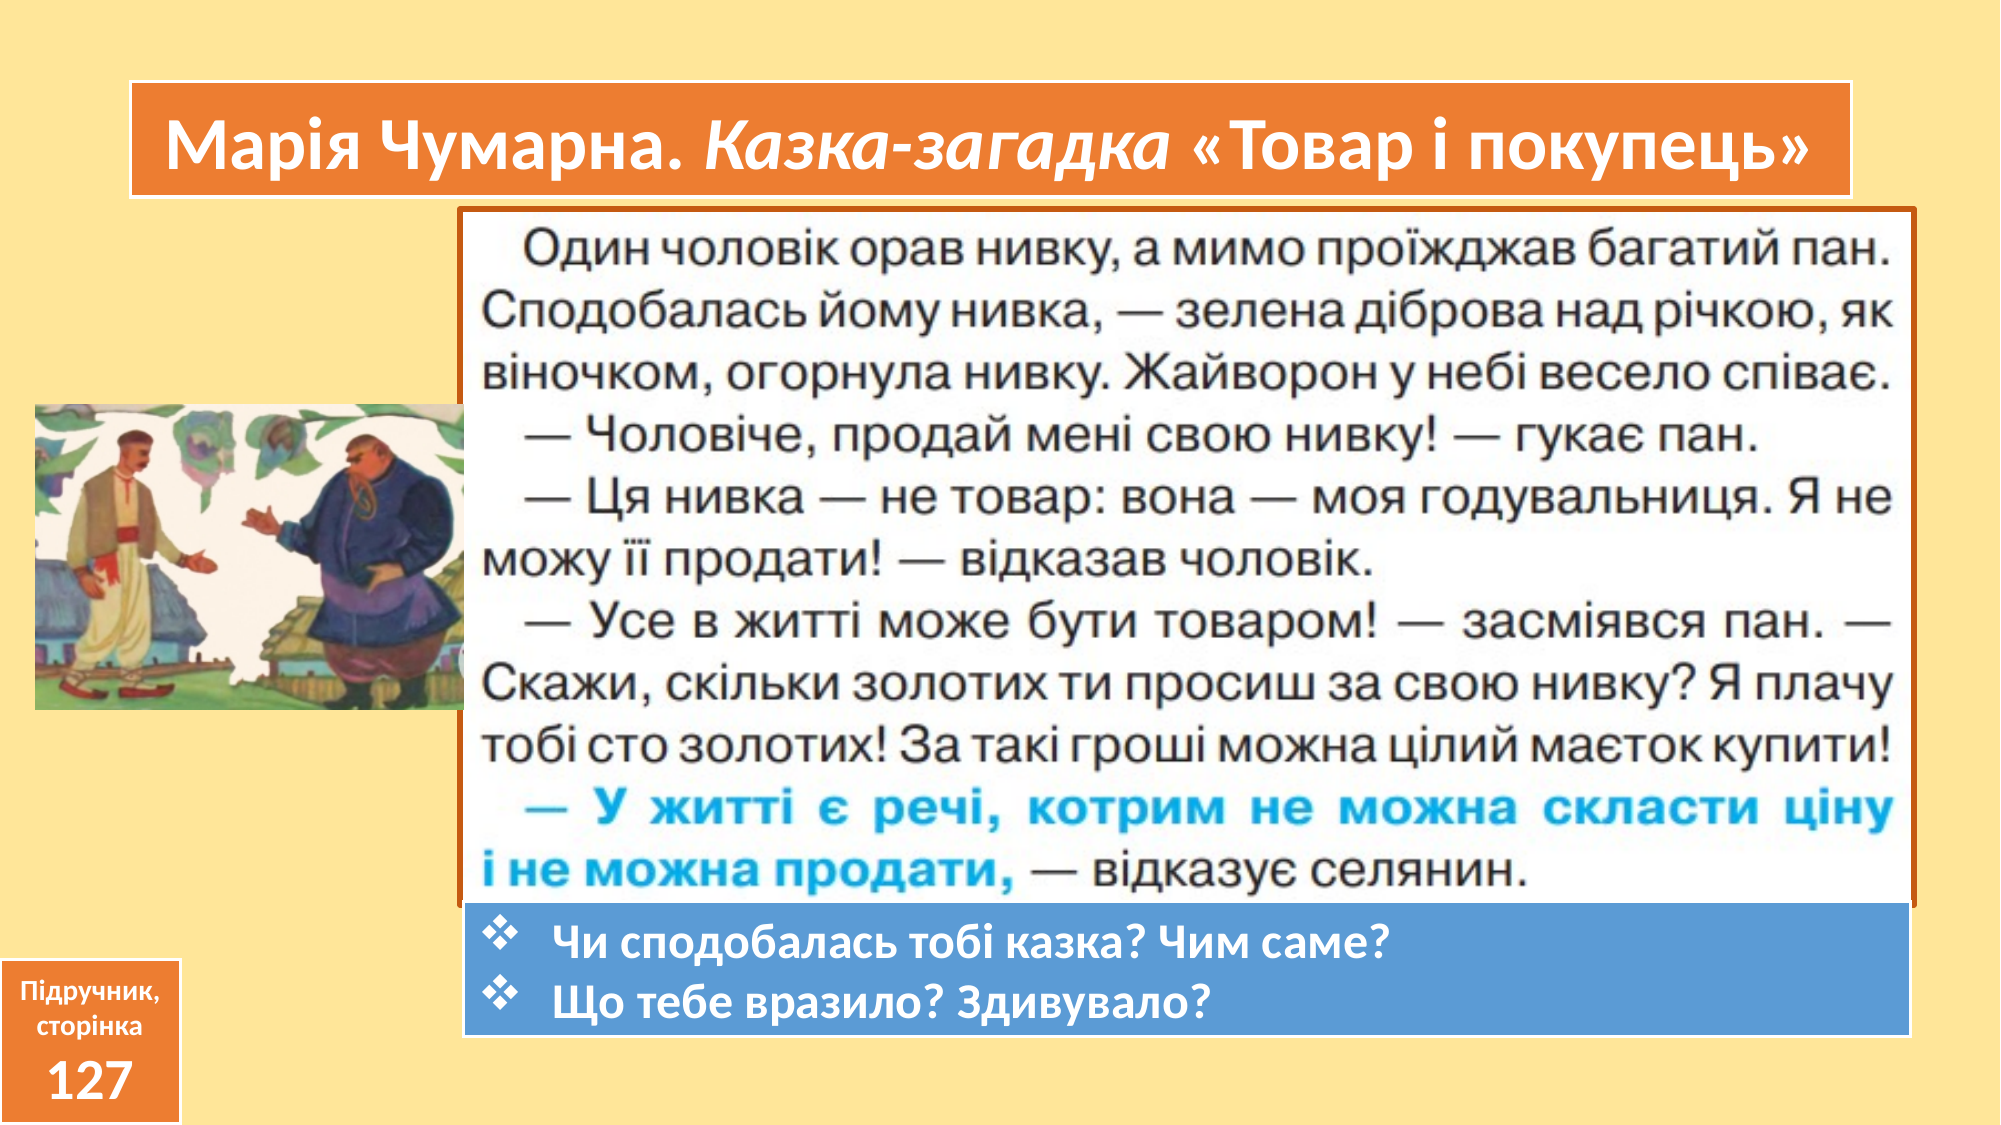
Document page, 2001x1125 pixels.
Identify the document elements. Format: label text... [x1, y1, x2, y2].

text_box Марія Чумарна. Казка-загадка «Товар і покупець» [129, 80, 1853, 199]
text_box Чи сподобалась тобі казка? Чим саме? Що тебе вразило? Здивувало? [462, 900, 1912, 1038]
text_box Підручник, сторінка 127 [0, 958, 182, 1125]
picture [35, 212, 1911, 902]
